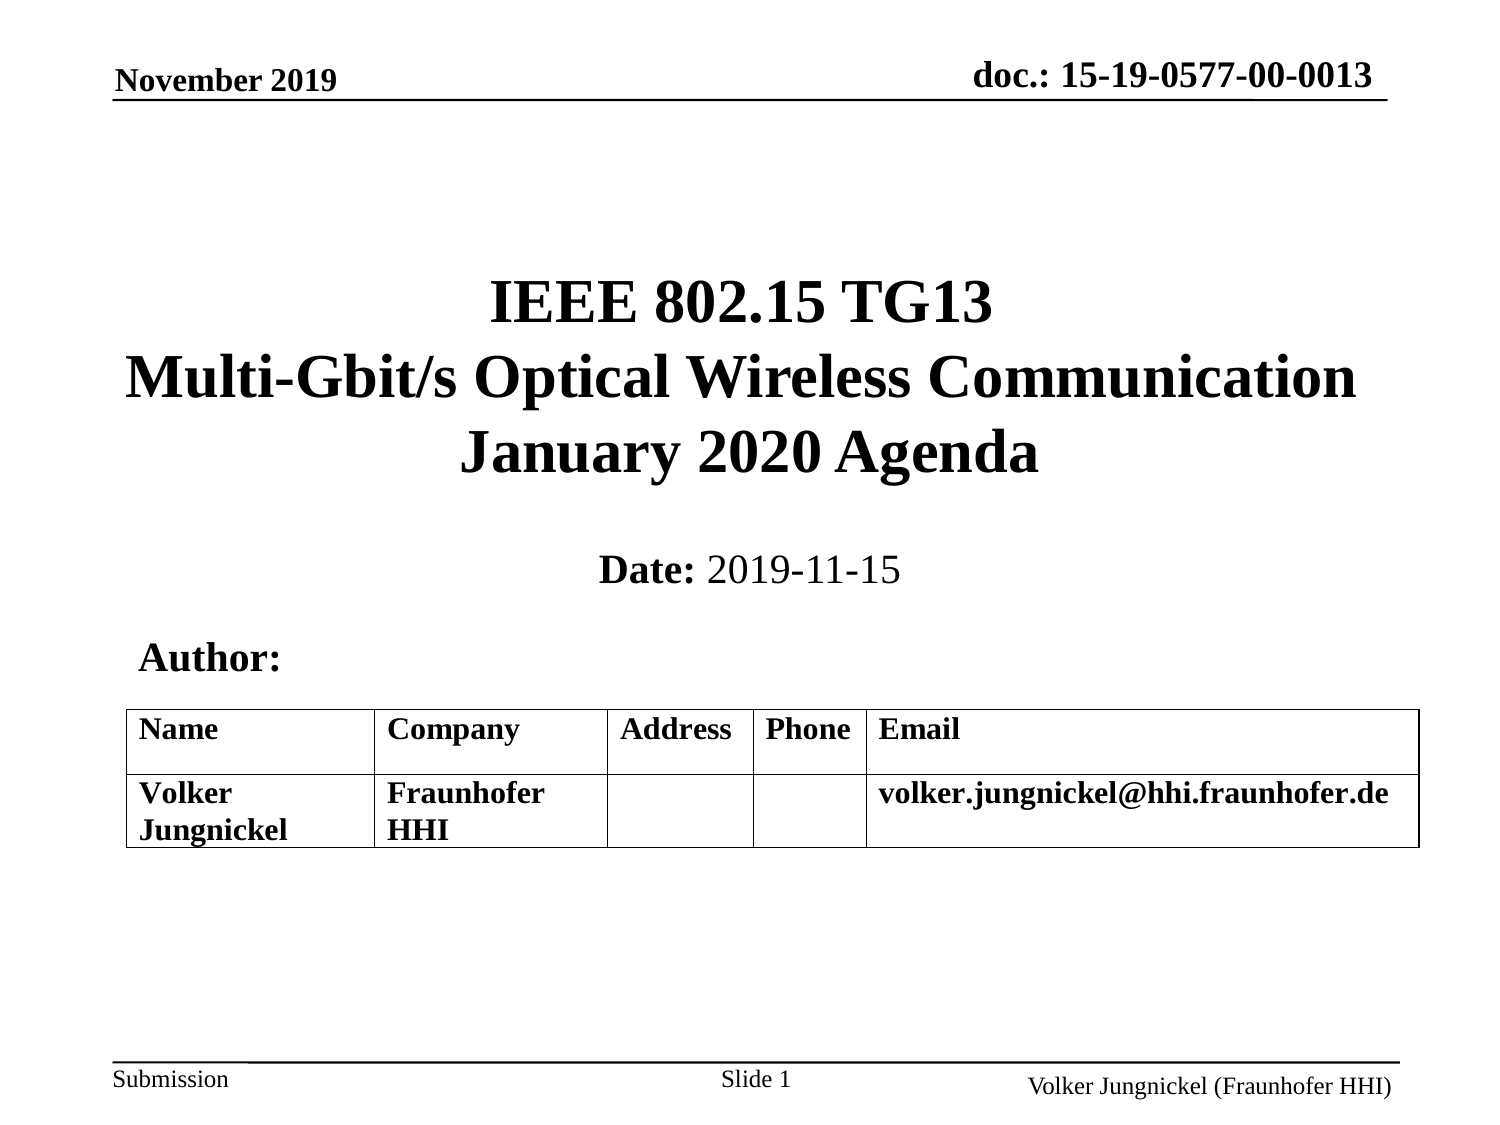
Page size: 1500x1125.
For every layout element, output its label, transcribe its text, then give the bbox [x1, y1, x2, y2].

title IEEE 802.15 TG13 Multi-Gbit/s Optical Wireless Communication January 2020 Agenda [87, 284, 1413, 460]
text_box Author: [112, 622, 350, 685]
footer Volker Jungnickel (Fraunhofer HHI) [1012, 1062, 1439, 1100]
list Date: 2019-11-15 [112, 534, 1388, 598]
text_box November 2019 [99, 50, 413, 147]
slide_number Slide 1 [711, 1061, 801, 1093]
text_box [109, 709, 1500, 901]
